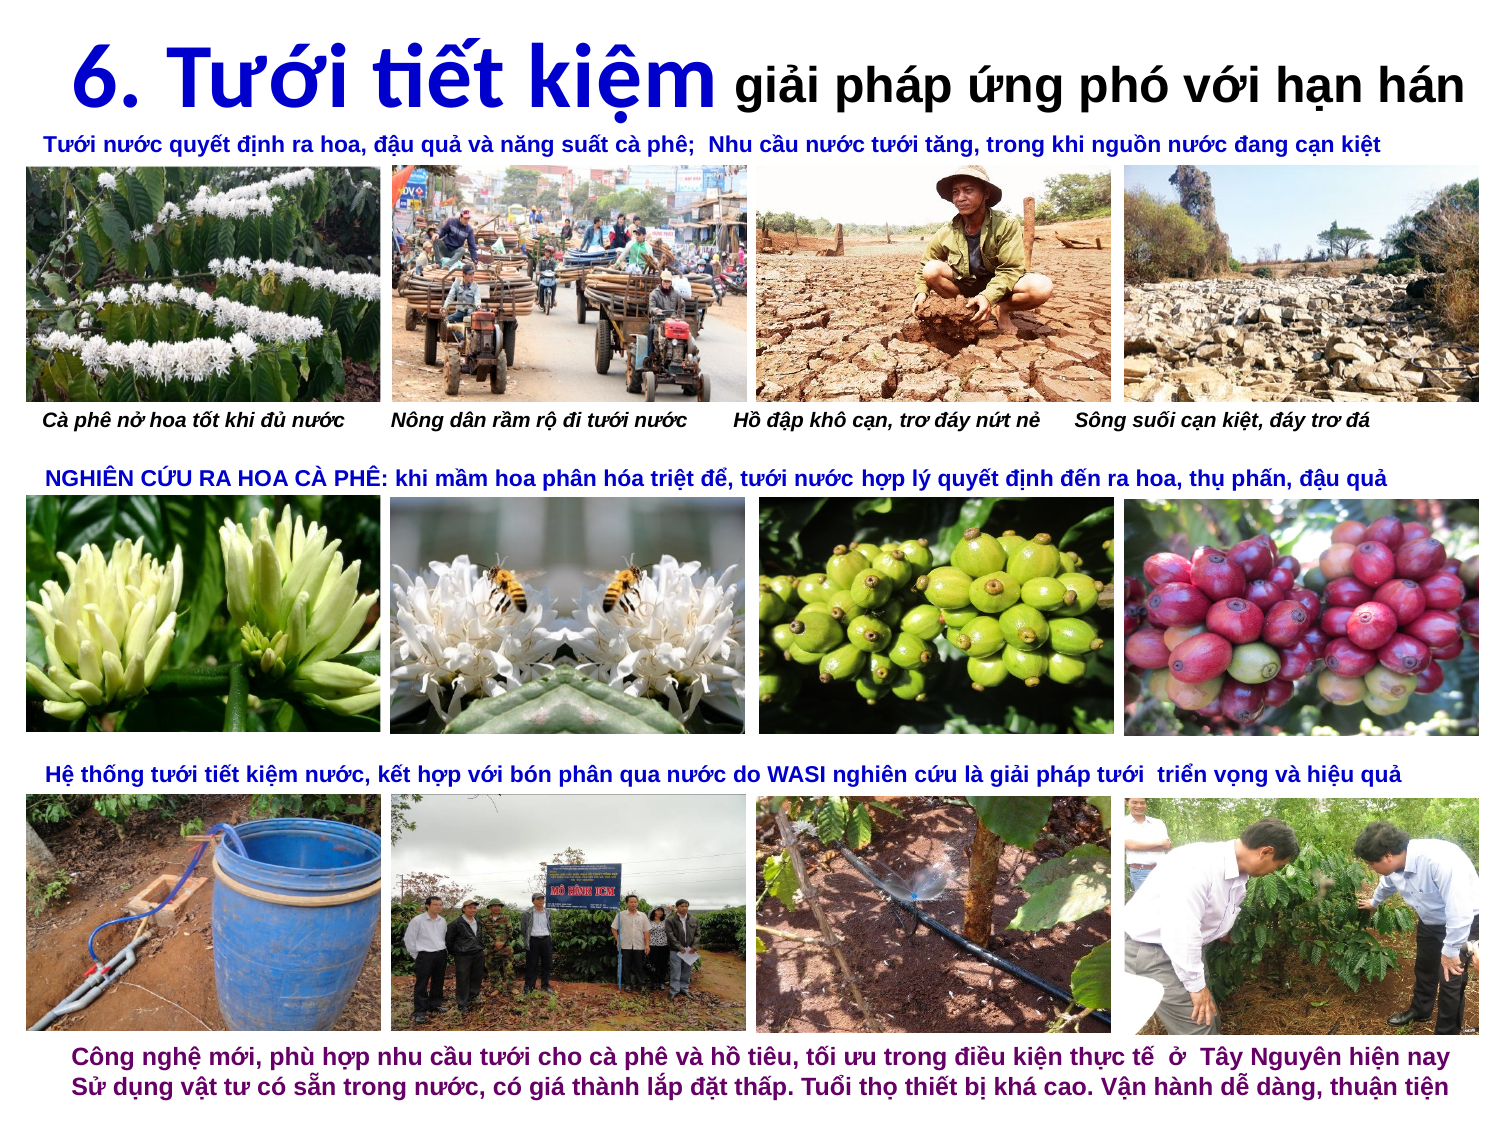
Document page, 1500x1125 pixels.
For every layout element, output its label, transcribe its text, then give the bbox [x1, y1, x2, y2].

text_box 6. Tưới tiết kiệm [56, 8, 987, 121]
text_box Tưới nước quyết định ra hoa, đậu quả và năng suất cà phê; Nhu cầu nước tưới tăng, trong khi nguồn nước đang cạn kiệt [28, 121, 1465, 165]
picture [1124, 165, 1479, 402]
text_box giải pháp ứng phó với hạn hán [719, 45, 1500, 121]
text_box Công nghệ mới, phù hợp nhu cầu tưới cho cà phê và hồ tiêu, tối ưu trong điều kiện thực tế ở Tây Nguyên hiện nay Sử dụng vật tư có sẵn trong nước, có giá thành lắp đặt thấp. Tuổi thọ thiết bị khá cao. Vận hành dễ dàng, thuận tiện [56, 1035, 1479, 1108]
picture [756, 165, 1111, 402]
picture [25, 165, 381, 402]
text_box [25, 752, 1479, 1035]
picture [392, 165, 747, 402]
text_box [25, 455, 1479, 736]
text_box Cà phê nở hoa tốt khi đủ nước Nông dân rầm rộ đi tưới nước Hồ đập khô cạn, trơ đáy nứt nẻ Sông suối cạn kiệt, đáy trơ đá [21, 399, 1481, 440]
